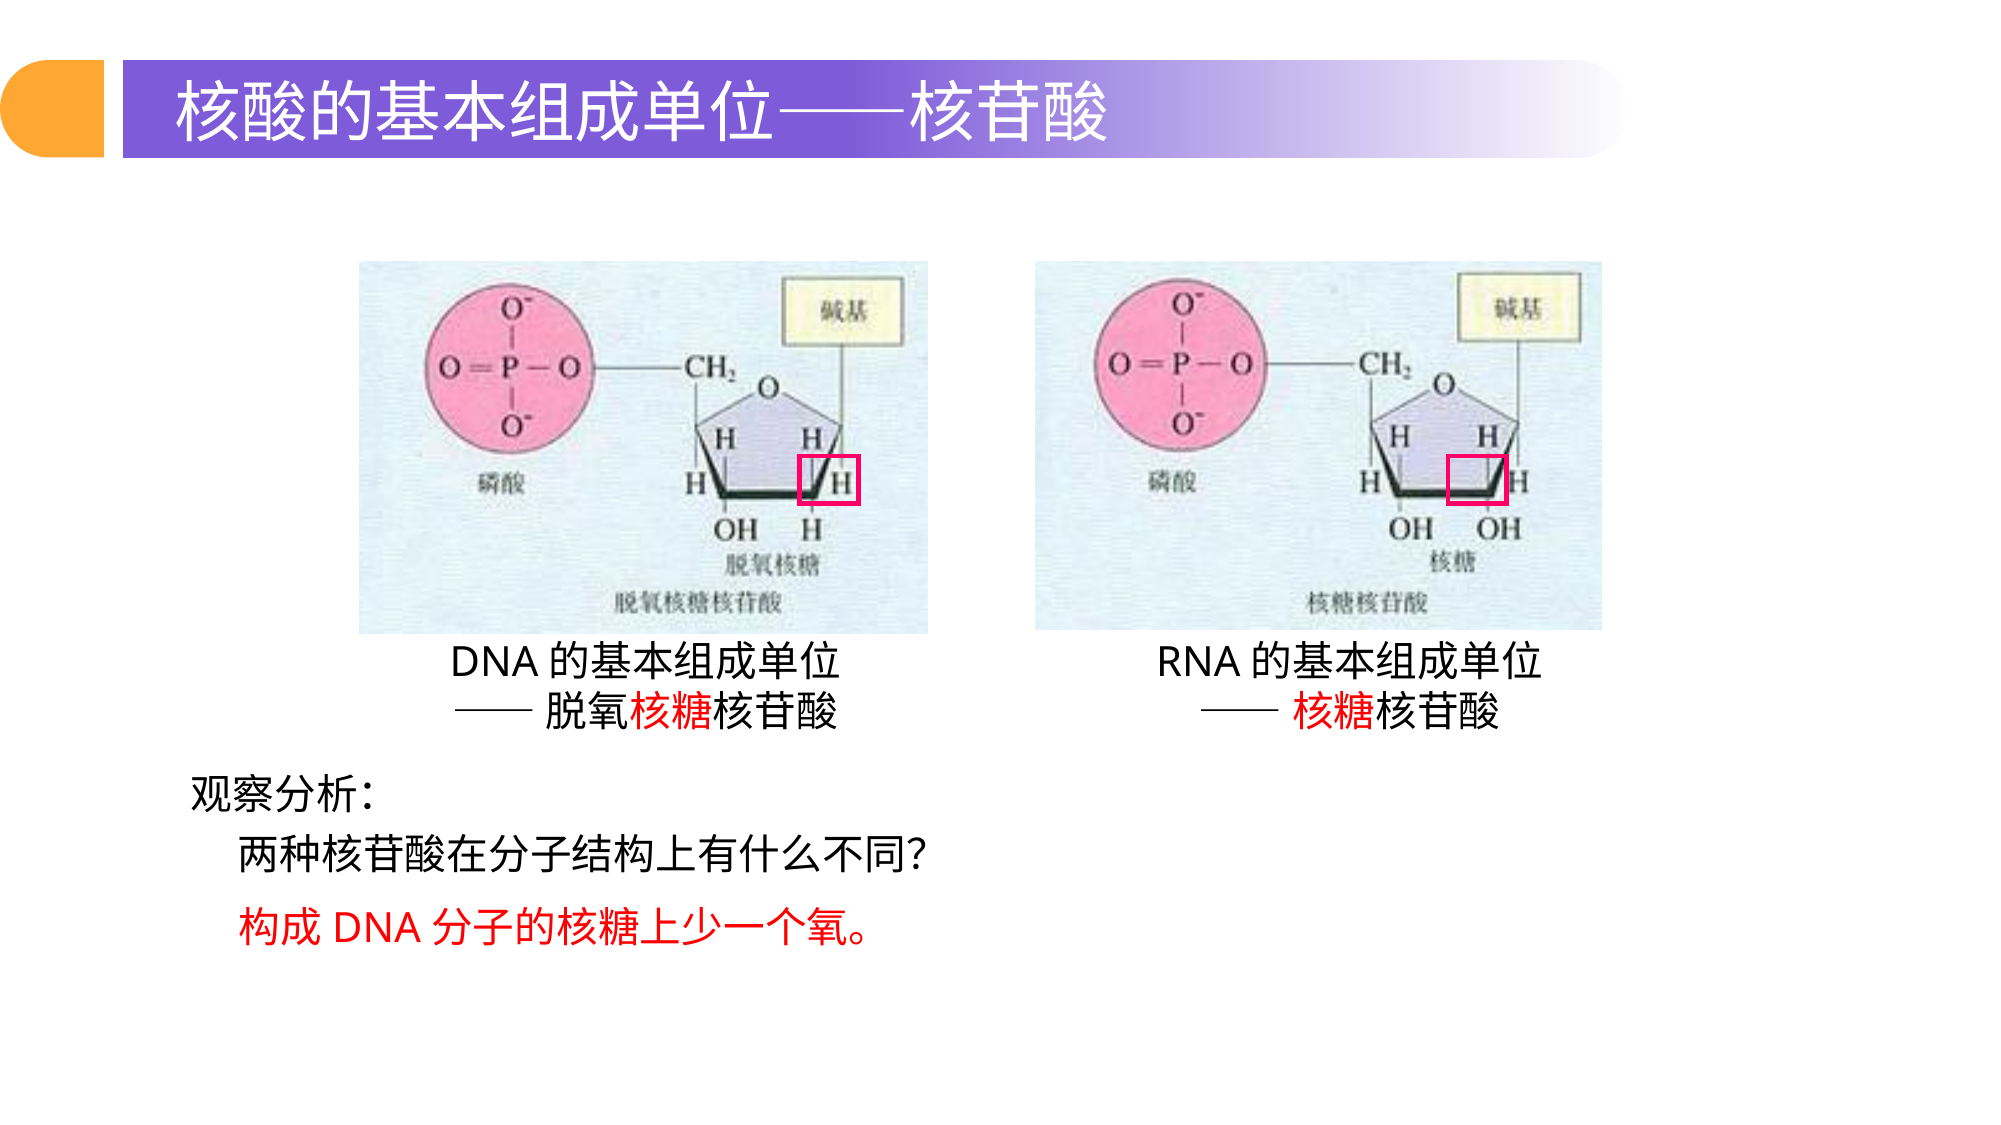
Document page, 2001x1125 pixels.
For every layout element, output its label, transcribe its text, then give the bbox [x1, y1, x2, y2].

text_box 观察分析： 两种核苷酸在分子结构上有什么不同？ [170, 747, 1314, 888]
text_box 核酸的基本组成单位——核苷酸 [174, 69, 1110, 150]
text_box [1031, 261, 1668, 745]
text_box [326, 261, 964, 745]
text_box 构成DNA分子的核糖上少一个氧。 [218, 890, 1350, 961]
